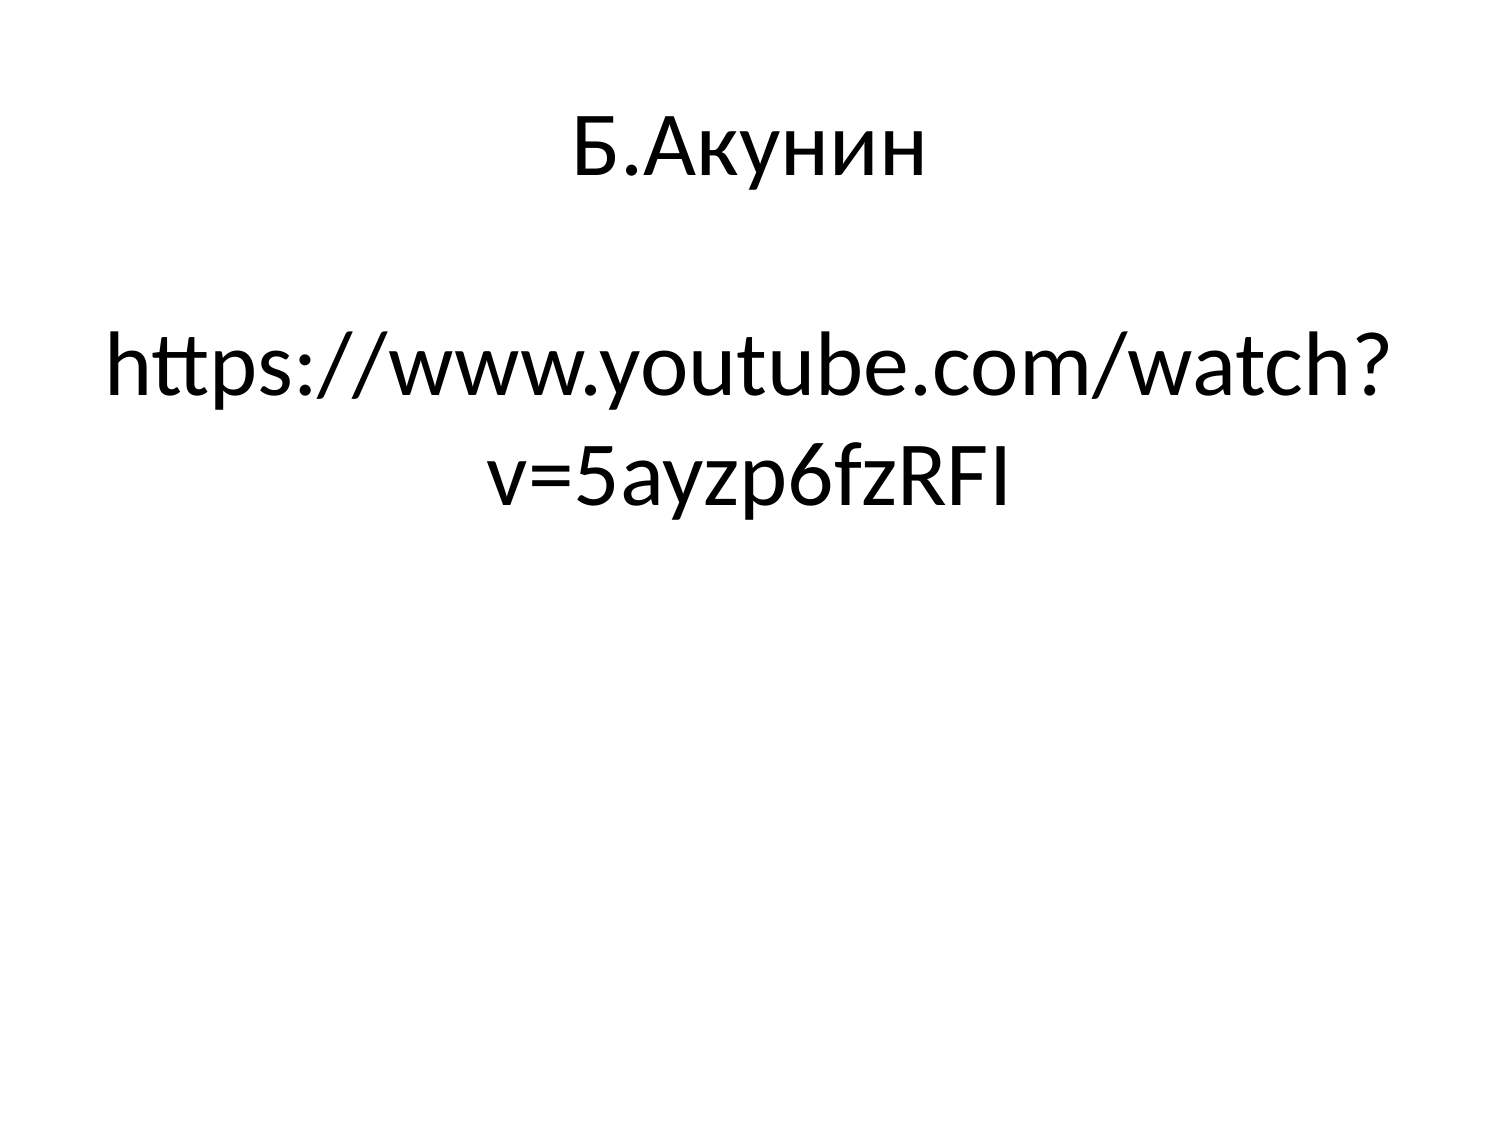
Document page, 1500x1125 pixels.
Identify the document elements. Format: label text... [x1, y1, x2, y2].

title Б.Акунин https://www.youtube.com/watch?v=5ayzp6fzRFI [75, 45, 1425, 233]
